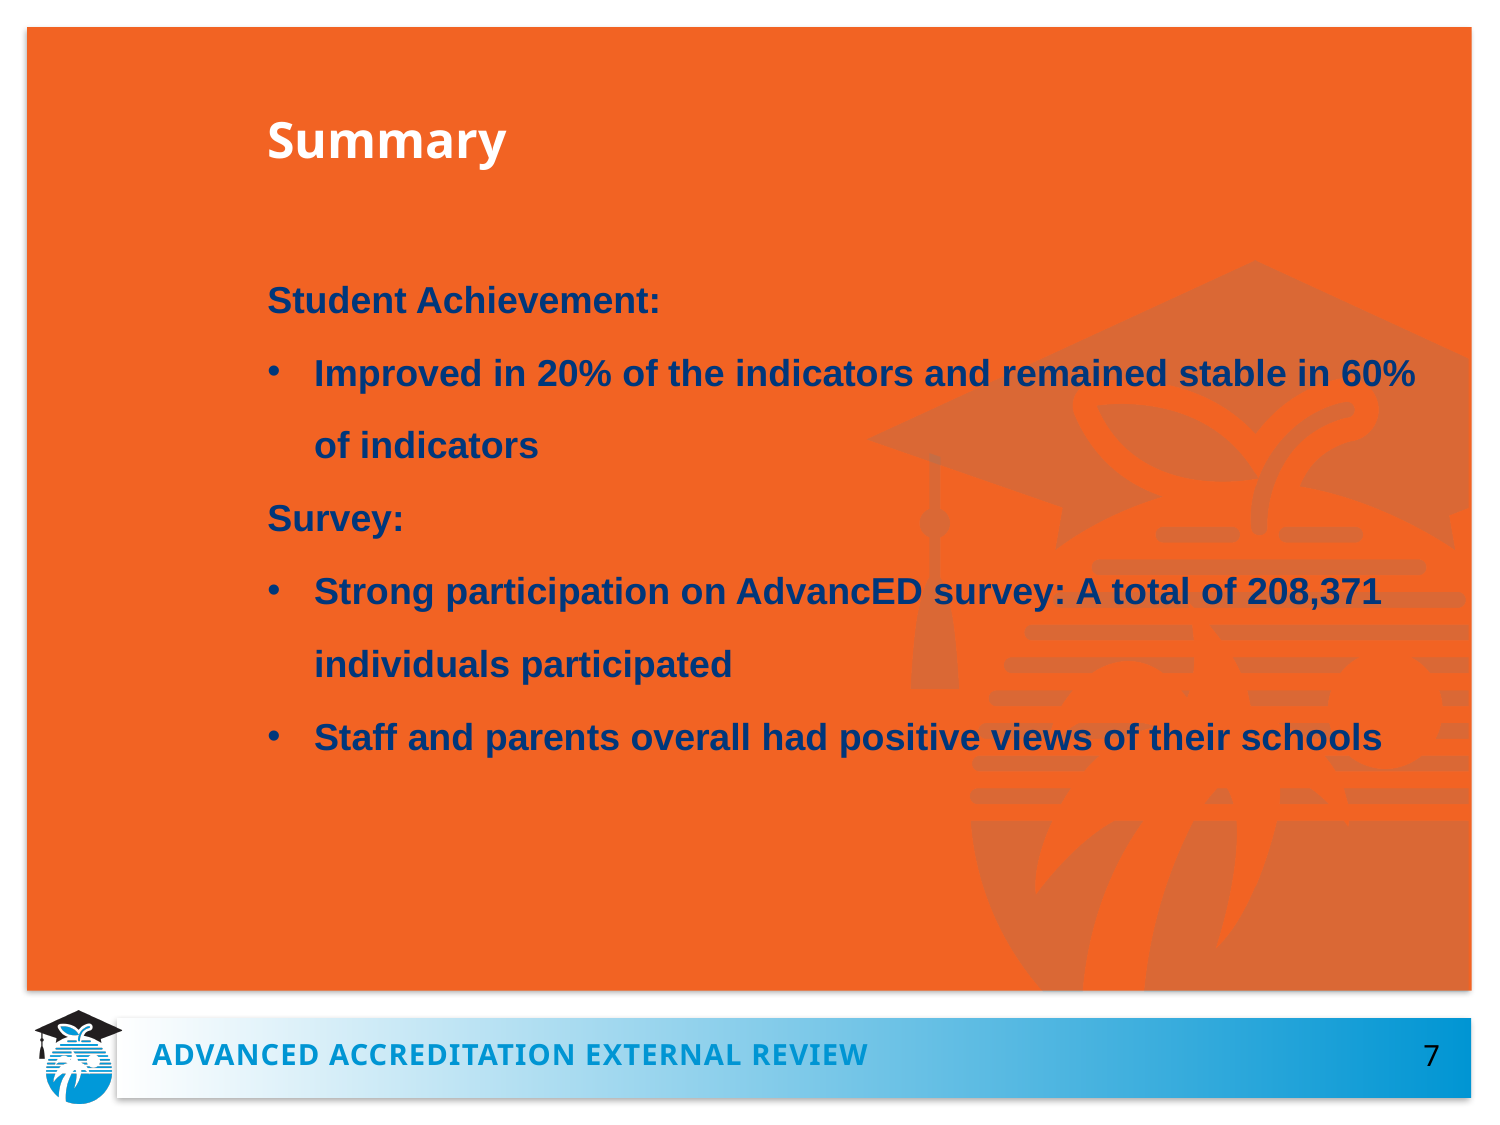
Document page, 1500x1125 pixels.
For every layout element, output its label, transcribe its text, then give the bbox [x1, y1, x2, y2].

title Summary [267, 27, 1472, 184]
slide_number 7 [1104, 1029, 1455, 1090]
list Student Achievement: Improved in 20% of the indicators and remained stable in 60% of indicators Survey: Strong participation on AdvancED survey: A total of 208,371 individuals participated Staff and parents overall had positive views of their schools [267, 247, 1428, 950]
list AdvancED Accreditation External Review [152, 1024, 939, 1084]
picture [866, 260, 1469, 992]
